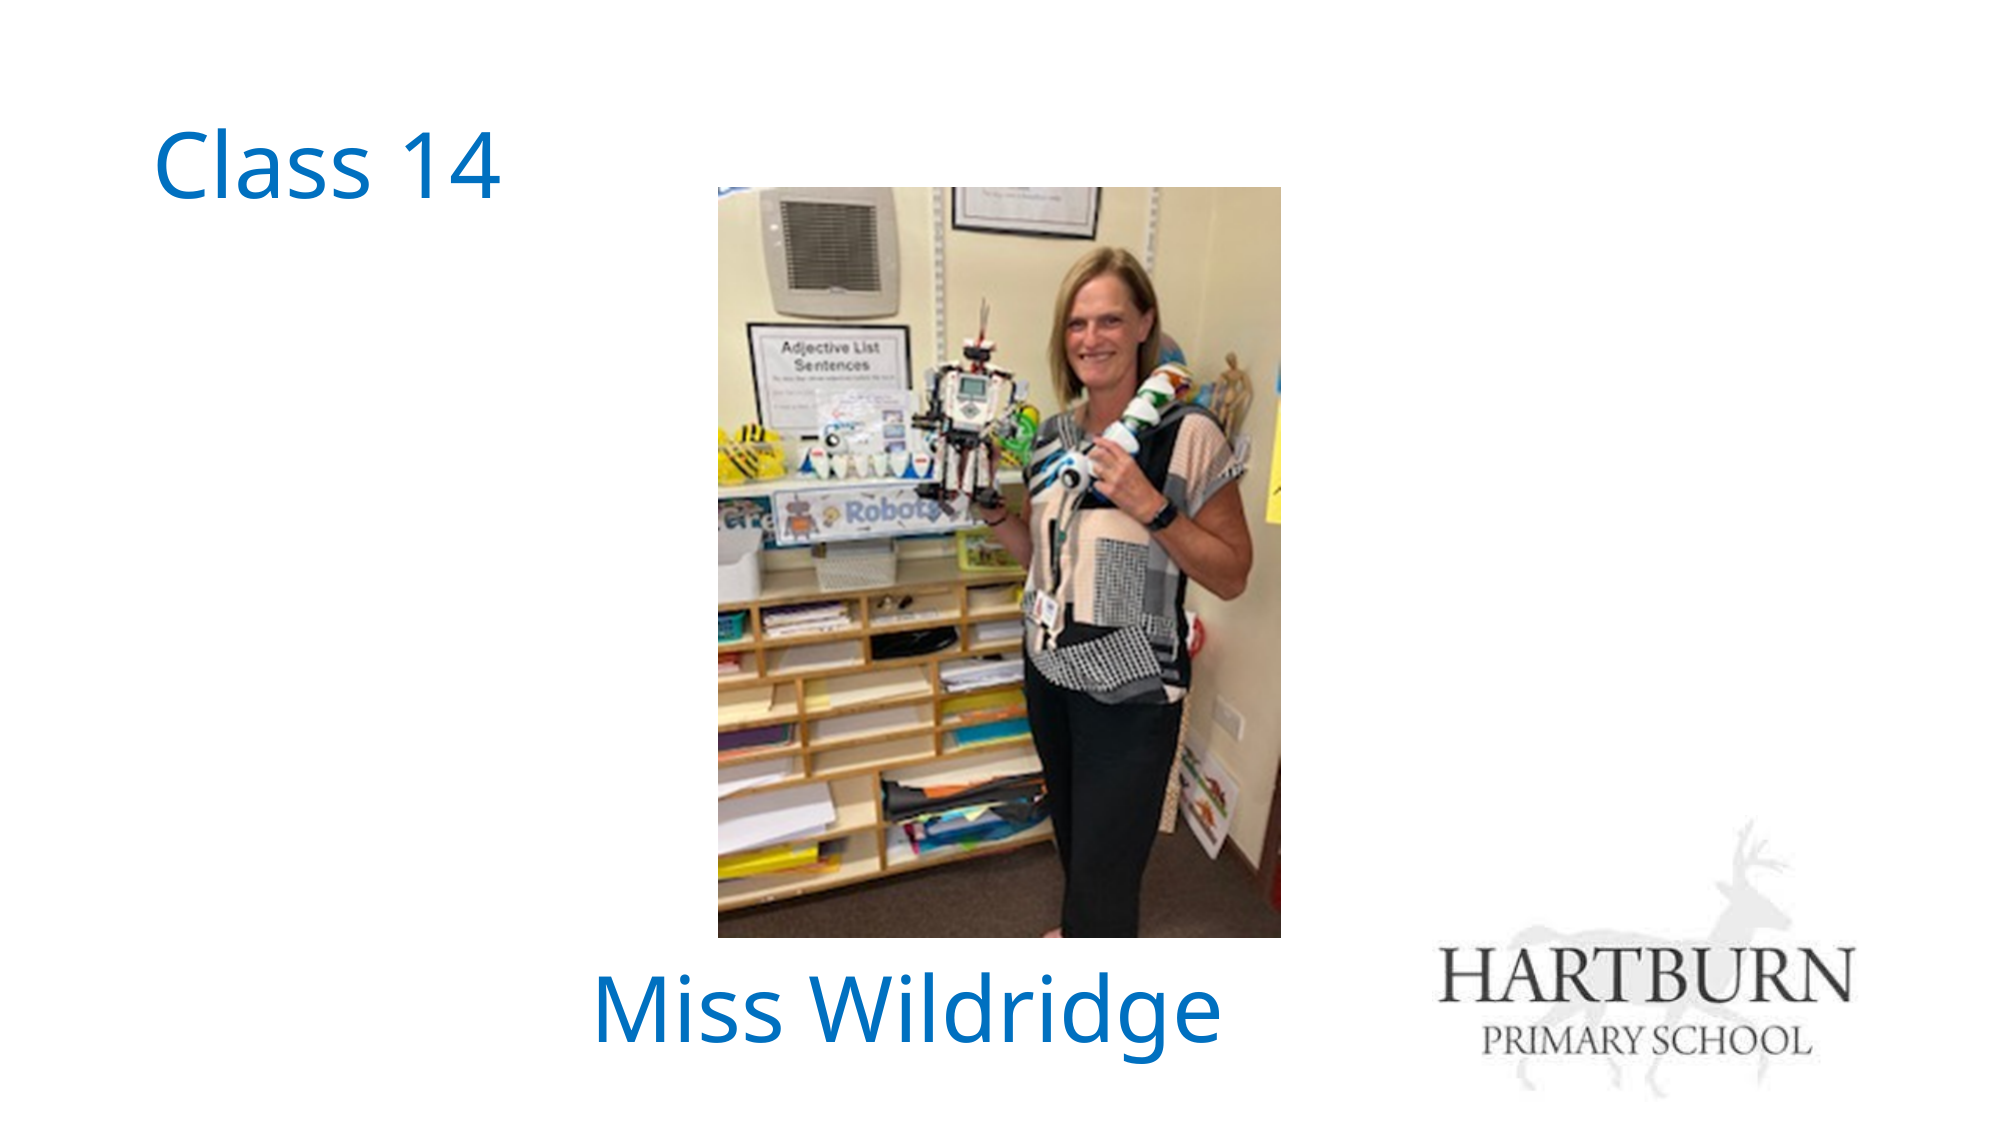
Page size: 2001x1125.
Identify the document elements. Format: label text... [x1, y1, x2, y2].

title Class 14 [137, 59, 1863, 278]
text_box Miss Wildridge [45, 904, 1771, 1122]
picture [718, 187, 1281, 938]
picture [1432, 815, 1863, 1102]
